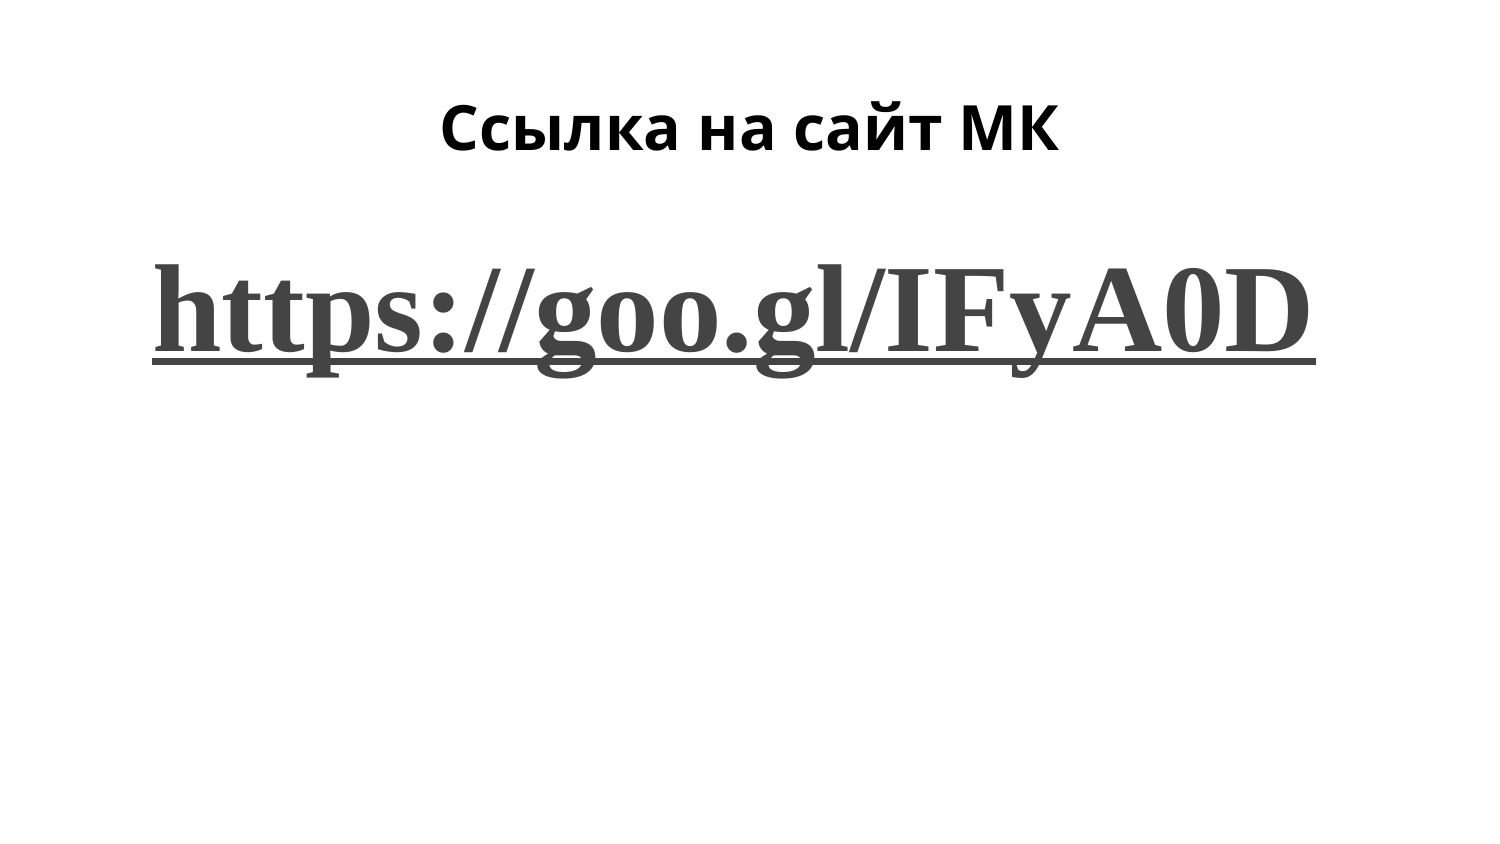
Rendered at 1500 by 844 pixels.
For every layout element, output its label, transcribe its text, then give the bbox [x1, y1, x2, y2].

list https://goo.gl/IFyA0D [51, 189, 1449, 750]
title Ссылка на сайт МК [51, 72, 1449, 176]
